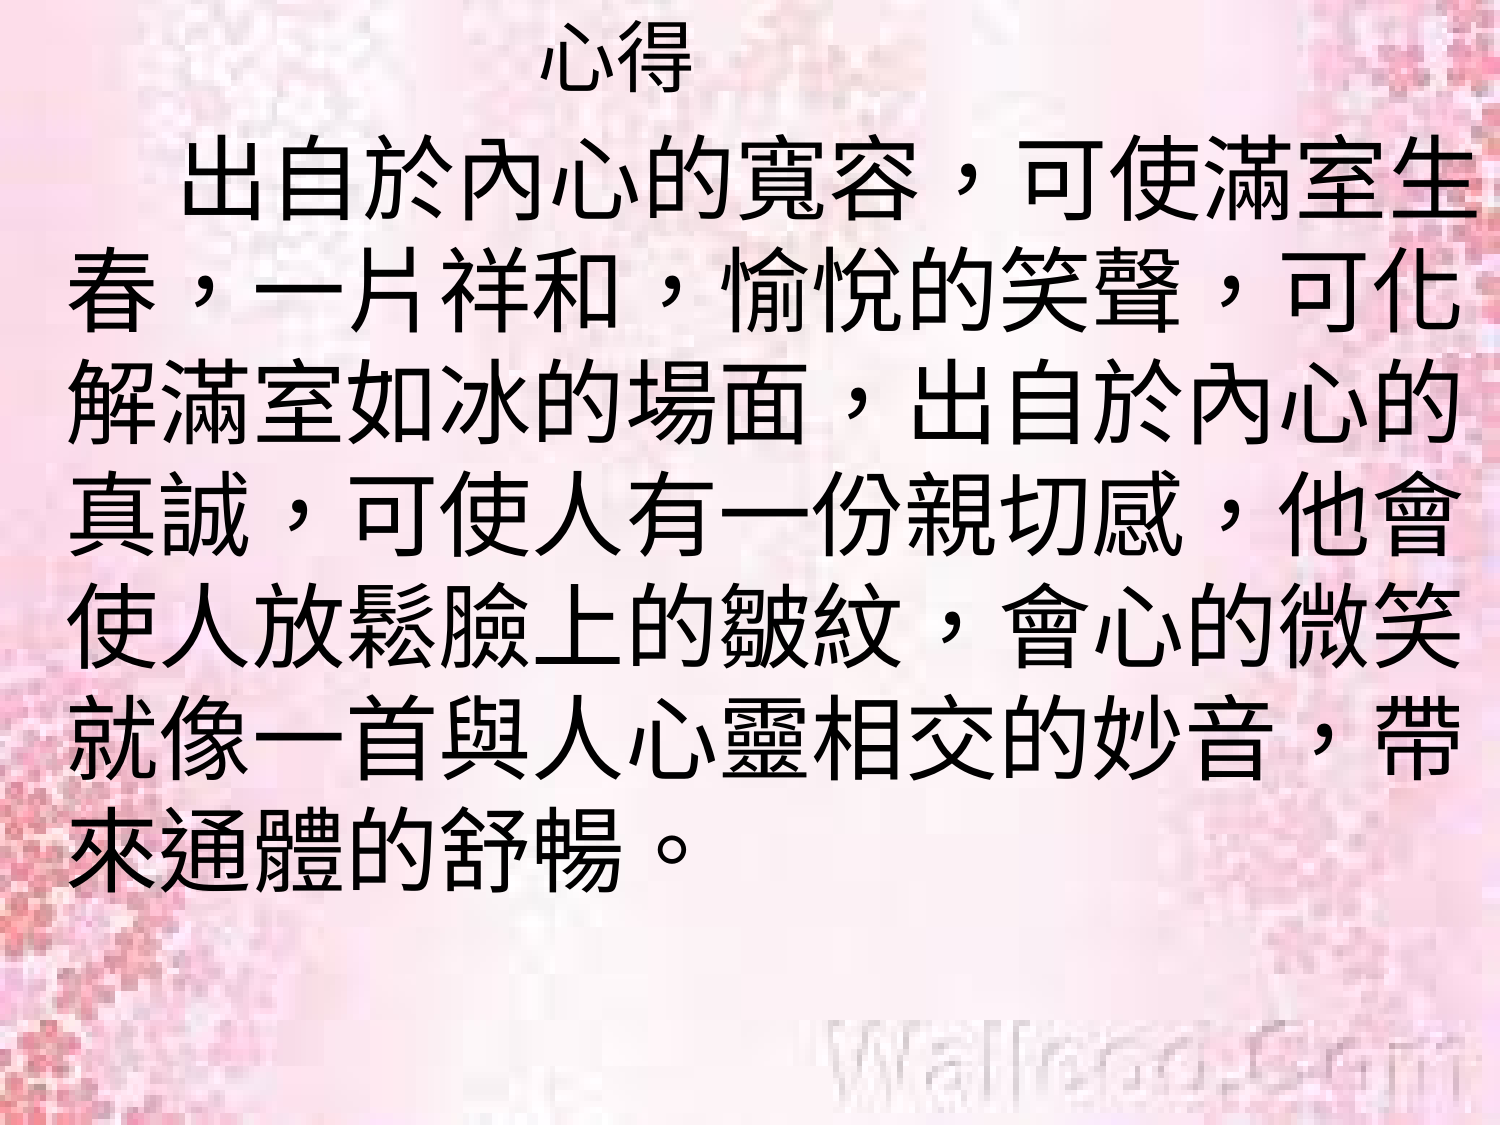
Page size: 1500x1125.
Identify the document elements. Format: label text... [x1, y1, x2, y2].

list 心得 出自於內心的寬容，可使滿室生春，一片祥和，愉悅的笑聲，可化解滿室如冰的場面，出自於內心的真誠，可使人有一份親切感，他會使人放鬆臉上的皺紋，會心的微笑，就像一首與人心靈相交的妙音，帶來通體的舒暢。 [0, 0, 1500, 1125]
